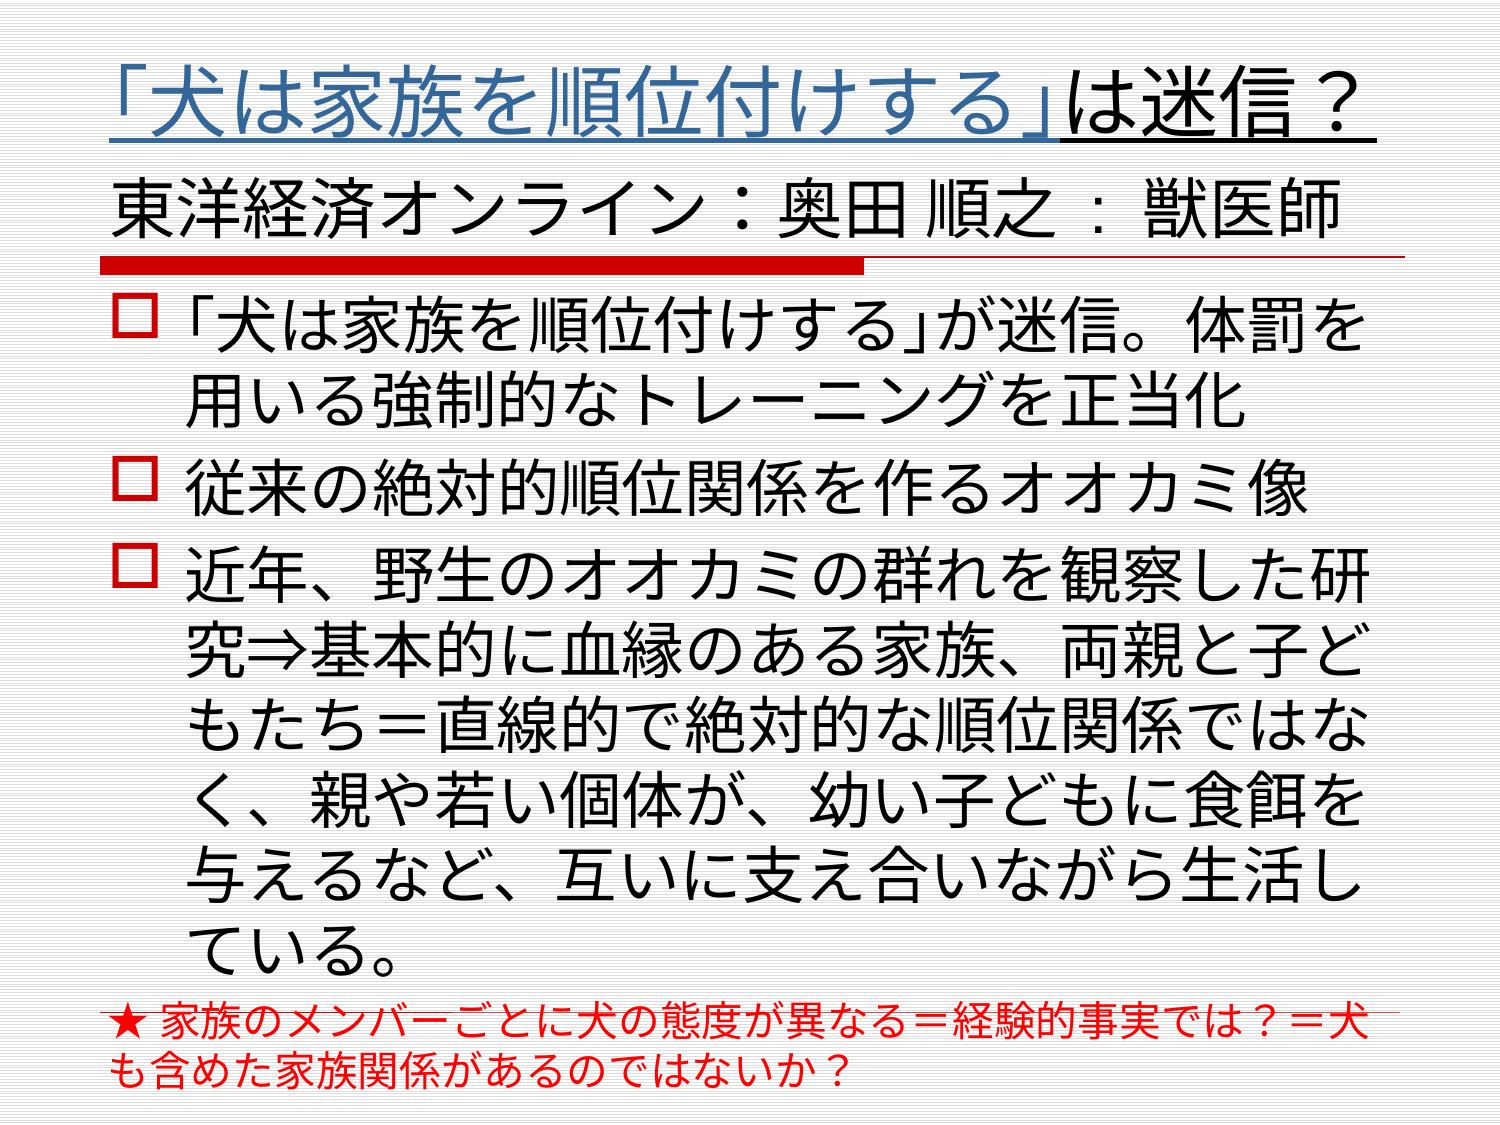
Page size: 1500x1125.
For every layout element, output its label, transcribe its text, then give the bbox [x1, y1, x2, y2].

list ｢犬は家族を順位付けする｣が迷信。体罰を用いる強制的なトレーニングを正当化 従来の絶対的順位関係を作るオオカミ像 近年、野生のオオカミの群れを観察した研究⇒基本的に血縁のある家族、両親と子どもたち＝直線的で絶対的な順位関係ではなく、親や若い個体が、幼い子どもに食餌を与えるなど、互いに支え合いながら生活している。 ★家族のメンバーごとに犬の態度が異なる＝経験的事実では？＝犬も含めた家族関係があるのではないか？ [92, 278, 1424, 1024]
title ｢犬は家族を順位付けする｣は迷信？ 東洋経済オンライン：奥田 順之 : 獣医師 [93, 49, 1407, 250]
